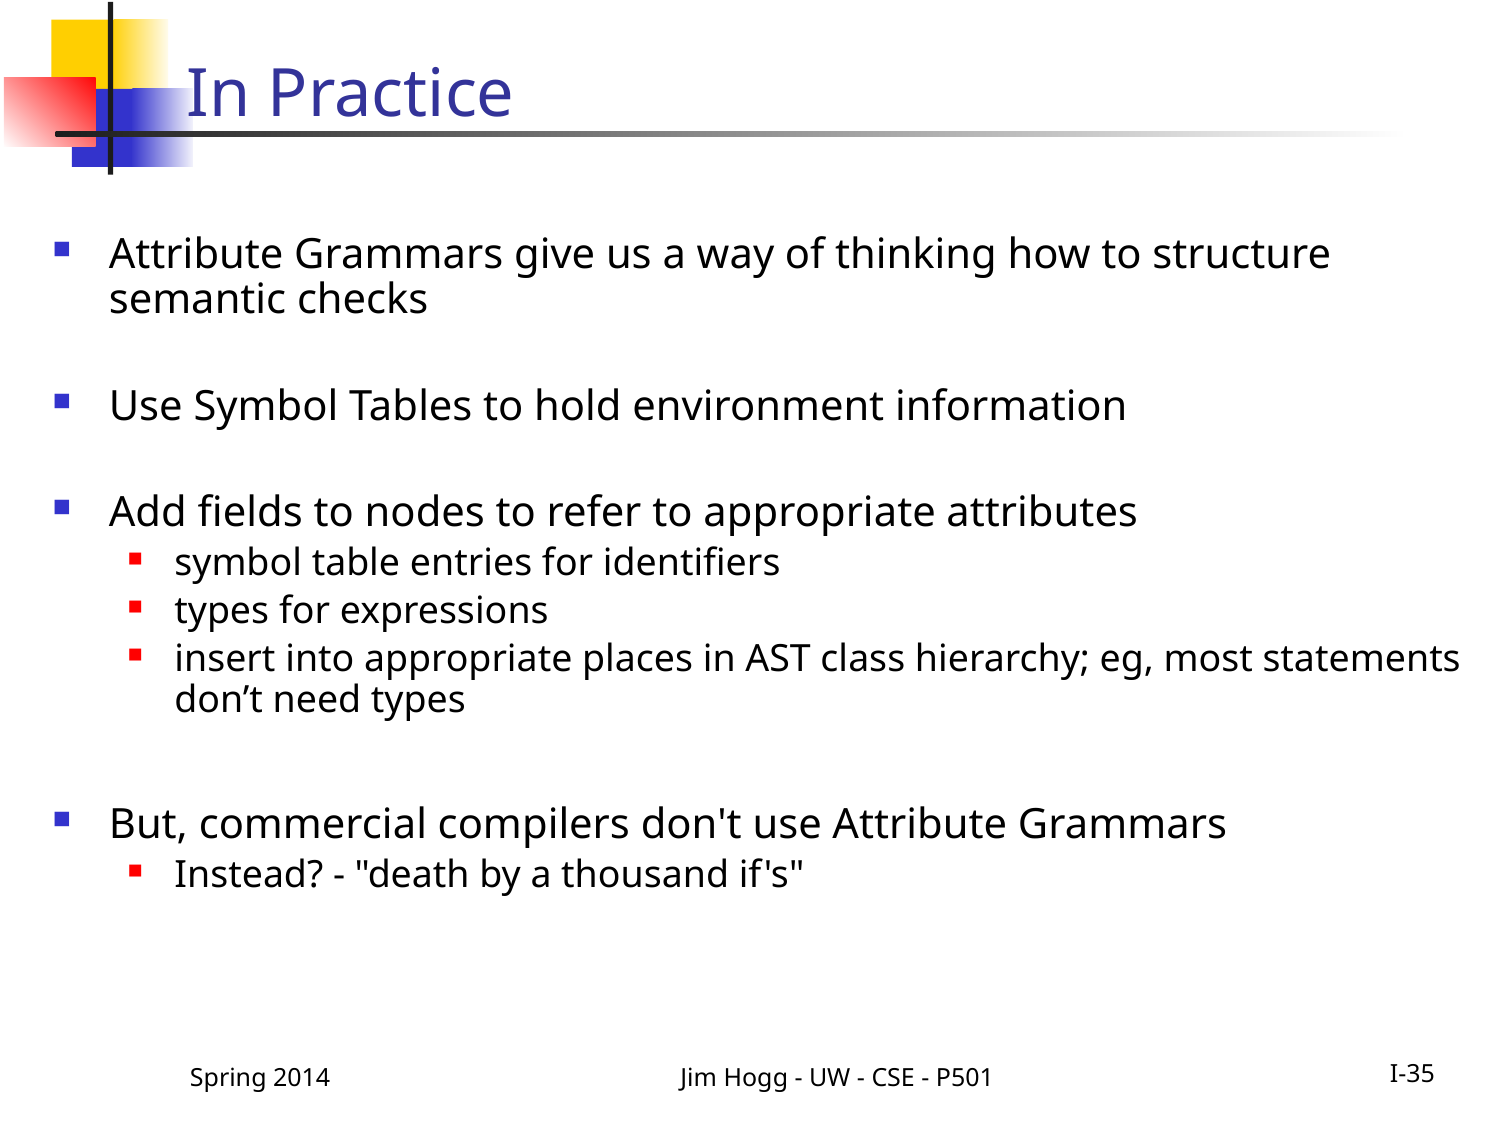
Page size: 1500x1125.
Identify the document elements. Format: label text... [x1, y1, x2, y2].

list Attribute Grammars give us a way of thinking how to structure semantic checks Use Symbol Tables to hold environment information Add fields to nodes to refer to appropriate attributes symbol table entries for identifiers types for expressions insert into appropriate places in AST class hierarchy; eg, most statements don’t need types But, commercial compilers don't use Attribute Grammars Instead? - "death by a thousand if's" [37, 224, 1488, 925]
slide_number I-35 [1137, 1023, 1451, 1100]
footer Jim Hogg - UW - CSE - P501 [599, 1023, 1076, 1100]
slide_number Spring 2014 [174, 1023, 488, 1100]
title In Practice [171, 35, 1450, 137]
